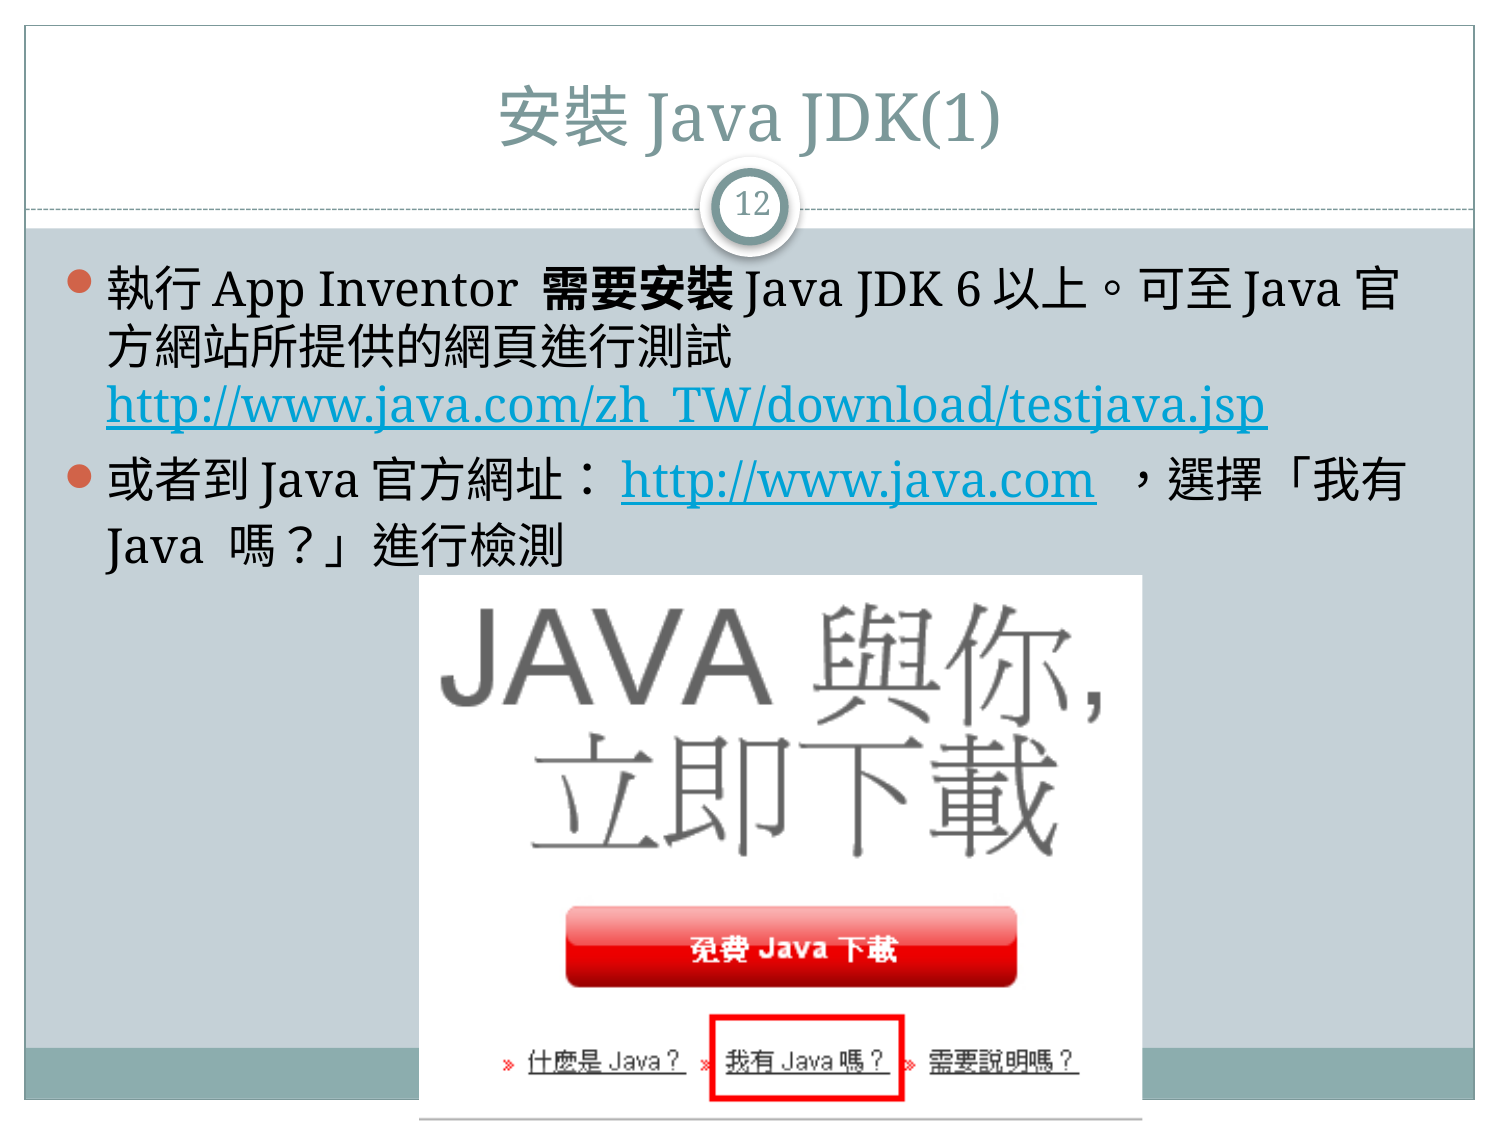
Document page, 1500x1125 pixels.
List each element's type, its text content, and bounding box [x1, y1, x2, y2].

picture [418, 574, 1143, 1125]
title 安裝Java JDK(1) [29, 37, 1471, 162]
list 執行App Inventor 需要安裝Java JDK 6以上。可至Java官方網站所提供的網頁進行測試 http://www.java.com/zh_TW/download/testjava.jsp 或者到Java官方網址：http://www.java.com ，選擇「我有 Java 嗎？」進行檢測 [49, 250, 1445, 587]
slide_number 12 [715, 168, 791, 241]
